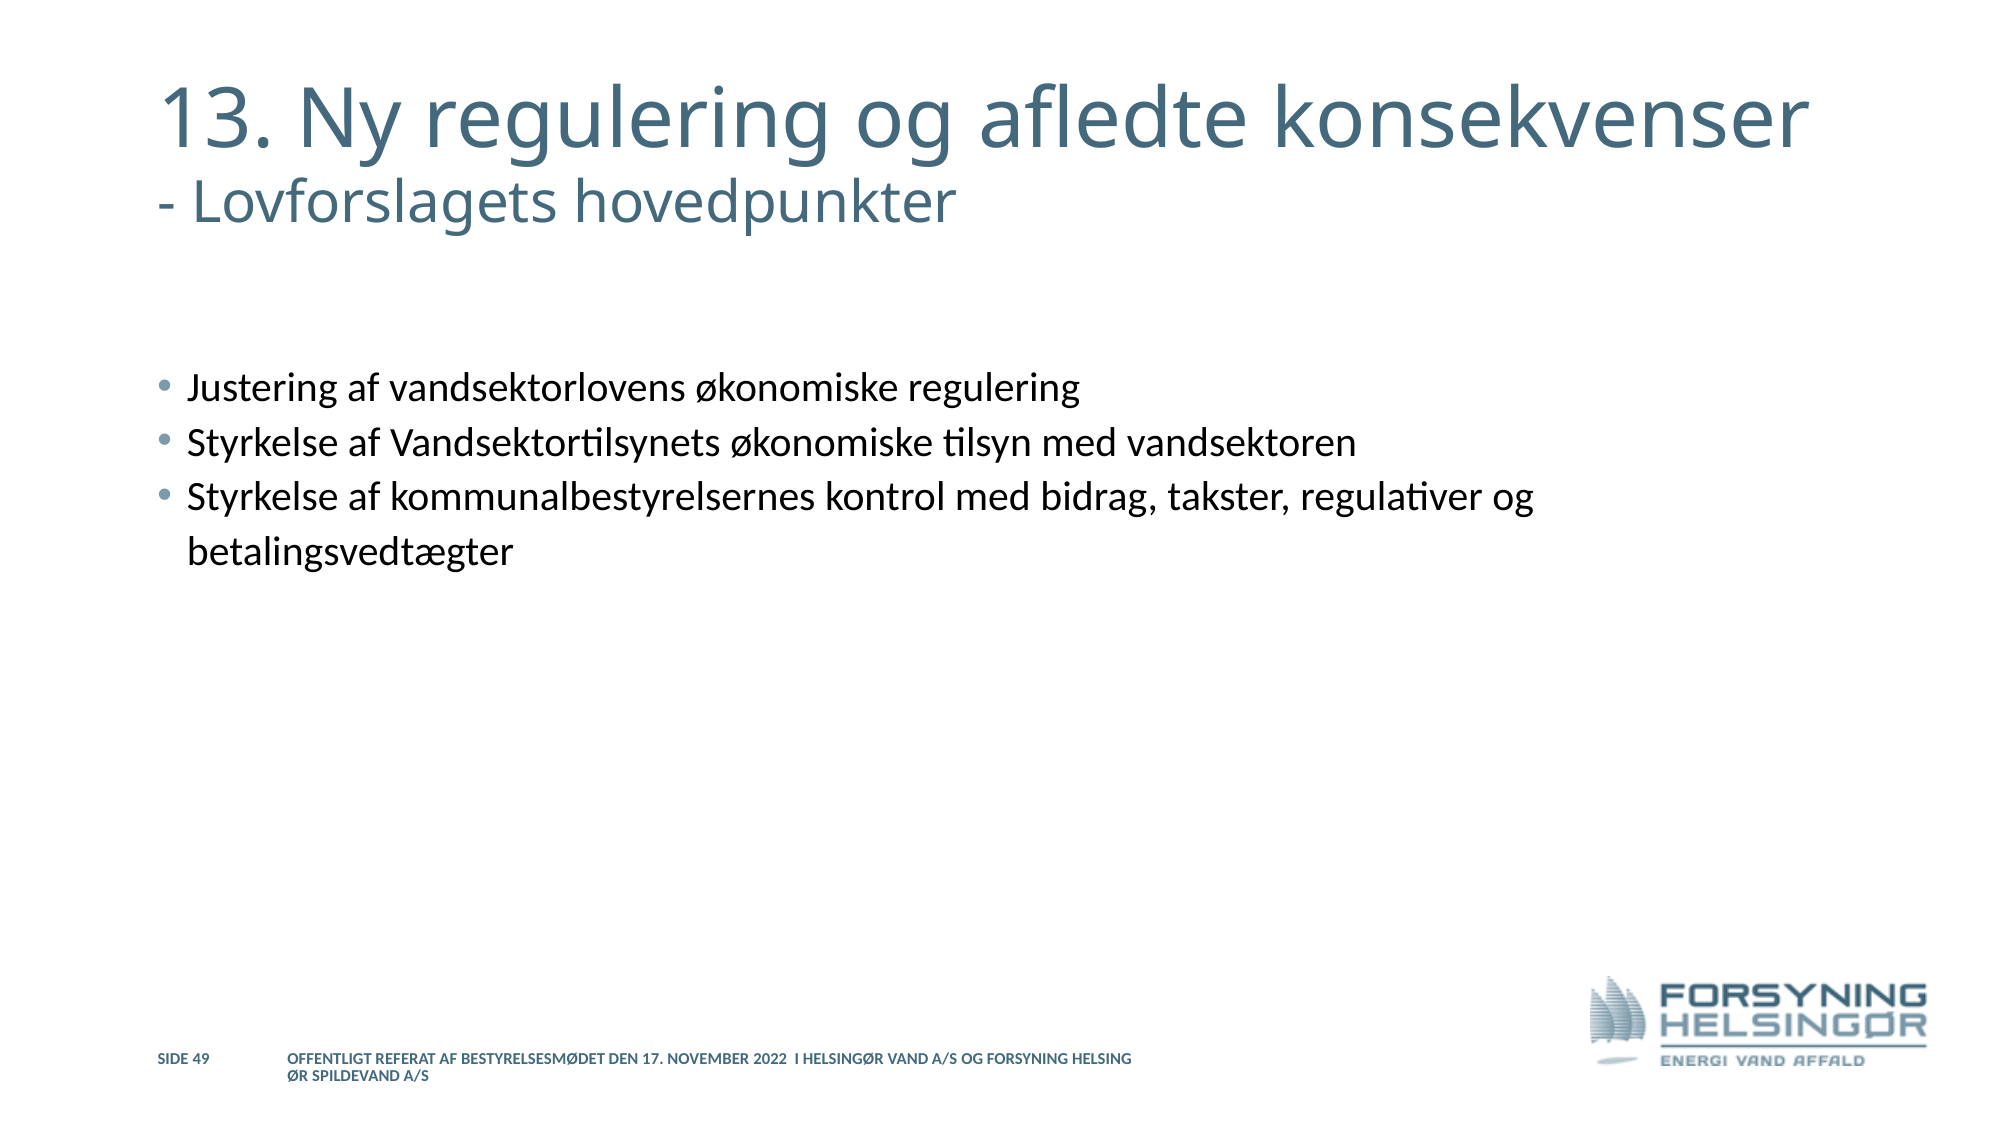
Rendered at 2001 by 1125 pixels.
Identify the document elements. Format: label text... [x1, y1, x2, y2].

slide_number Side 49 [157, 1039, 260, 1068]
footer Offentligt referat af bestyrelsesmødet den 17. november 2022 i Helsingør Vand A/S og Forsyning Helsingør Spildevand A/S [287, 1039, 1138, 1068]
picture [1590, 976, 1929, 1066]
title 13. Ny regulering og afledte konsekvenser - Lovforslagets hovedpunkter [157, 30, 1843, 268]
list Justering af vandsektorlovens økonomiske regulering Styrkelse af Vandsektortilsynets økonomiske tilsyn med vandsektoren Styrkelse af kommunalbestyrelsernes kontrol med bidrag, takster, regulativer og betalingsvedtægter [157, 355, 1843, 916]
